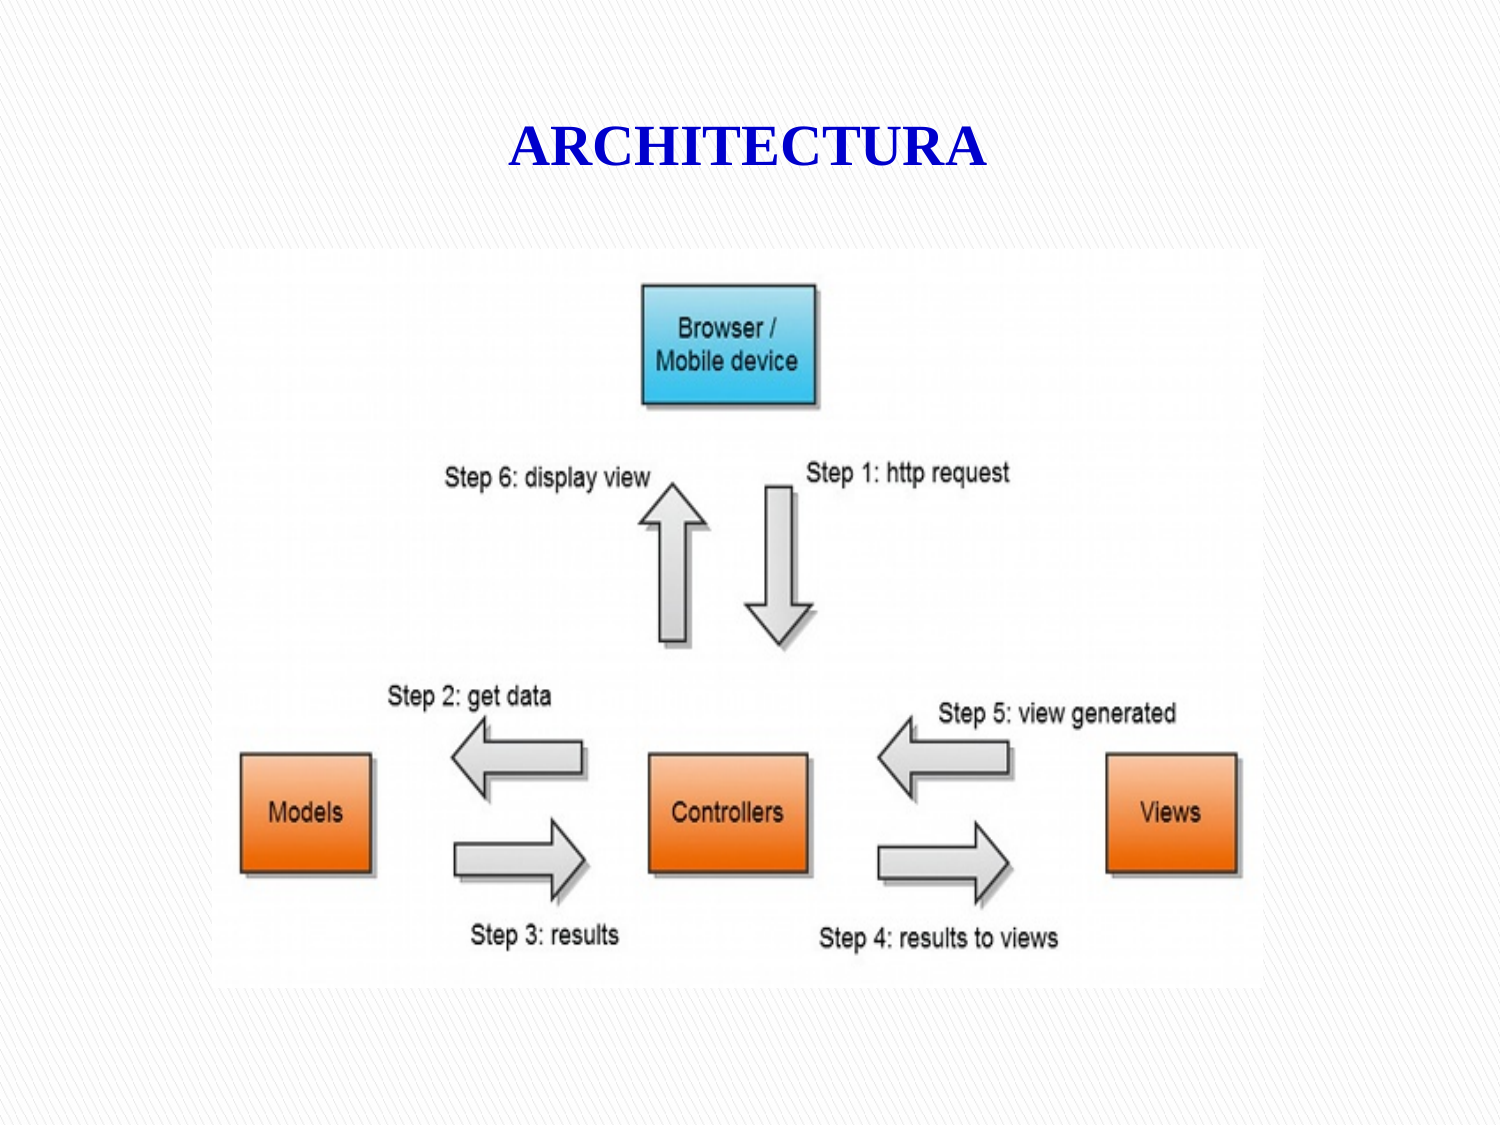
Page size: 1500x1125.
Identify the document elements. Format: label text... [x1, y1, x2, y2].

picture [212, 249, 1263, 988]
text_box ARCHITECTURA [37, 75, 1450, 190]
